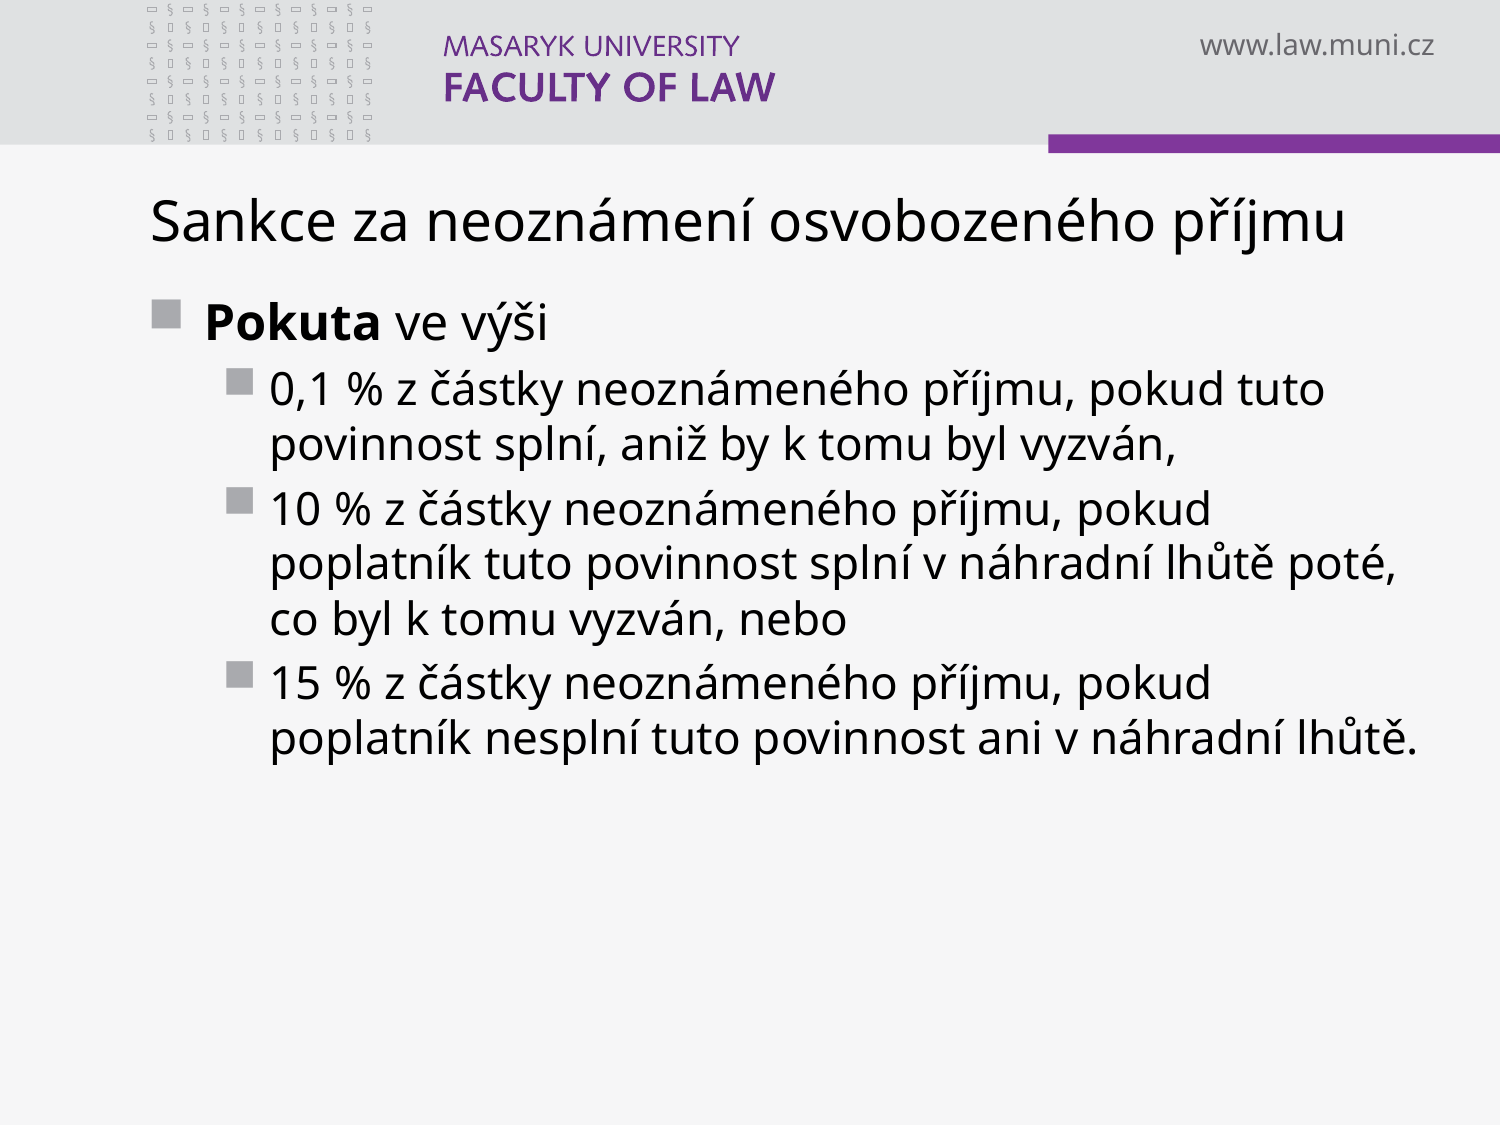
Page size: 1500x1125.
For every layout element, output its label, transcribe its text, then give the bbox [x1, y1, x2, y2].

title Sankce za neoznámení osvobozeného příjmu [150, 184, 1425, 268]
list Pokuta ve výši 0,1 % z částky neoznámeného příjmu, pokud tuto povinnost splní, aniž by k tomu byl vyzván, 10 % z částky neoznámeného příjmu, pokud poplatník tuto povinnost splní v náhradní lhůtě poté, co byl k tomu vyzván, nebo 15 % z částky neoznámeného příjmu, pokud poplatník nesplní tuto povinnost ani v náhradní lhůtě. [147, 290, 1423, 1006]
